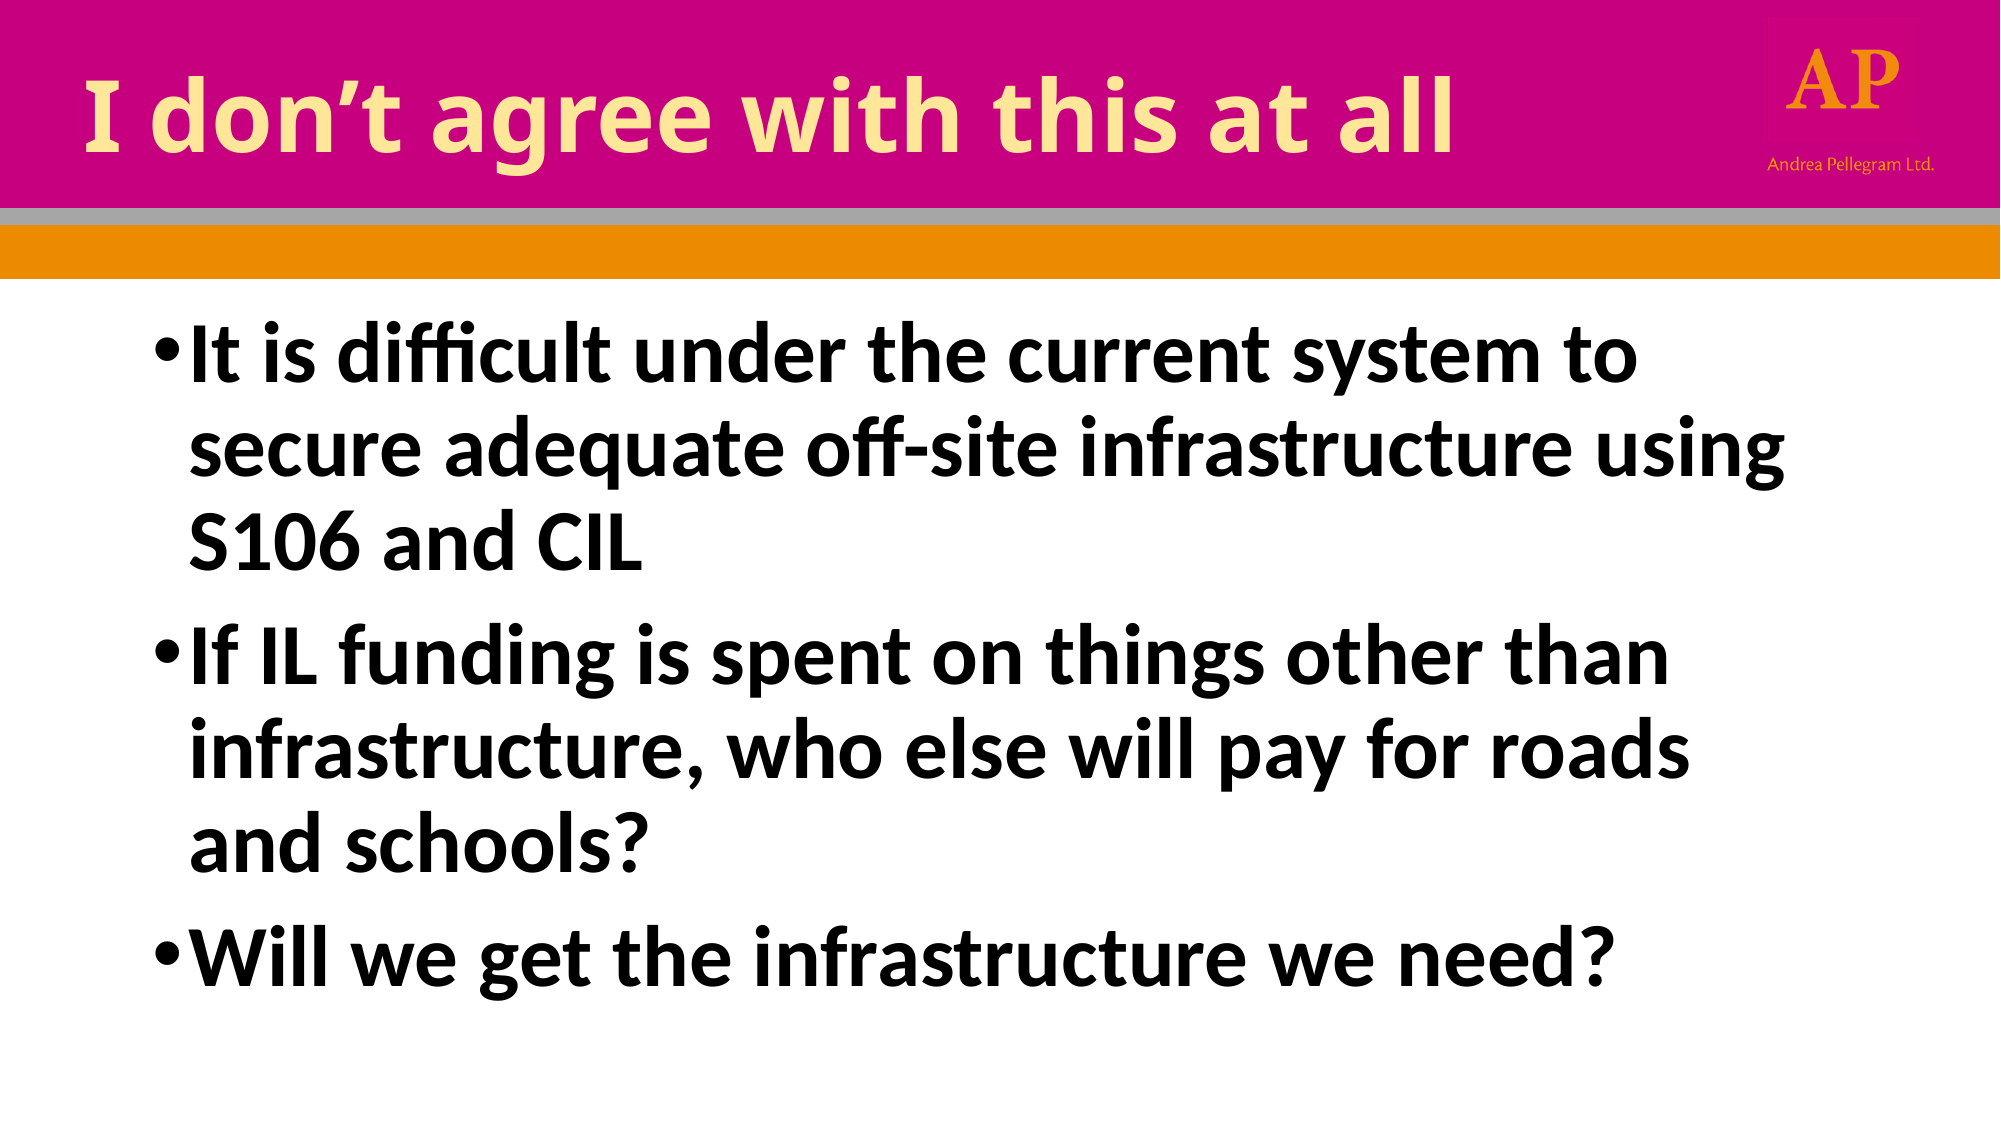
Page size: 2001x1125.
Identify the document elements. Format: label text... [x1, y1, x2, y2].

picture [1739, 0, 1948, 179]
title I don’t agree with this at all [68, 11, 1794, 229]
list It is difficult under the current system to secure adequate off-site infrastructure using S106 and CIL If IL funding is spent on things other than infrastructure, who else will pay for roads and schools? Will we get the infrastructure we need? [137, 299, 1863, 1014]
